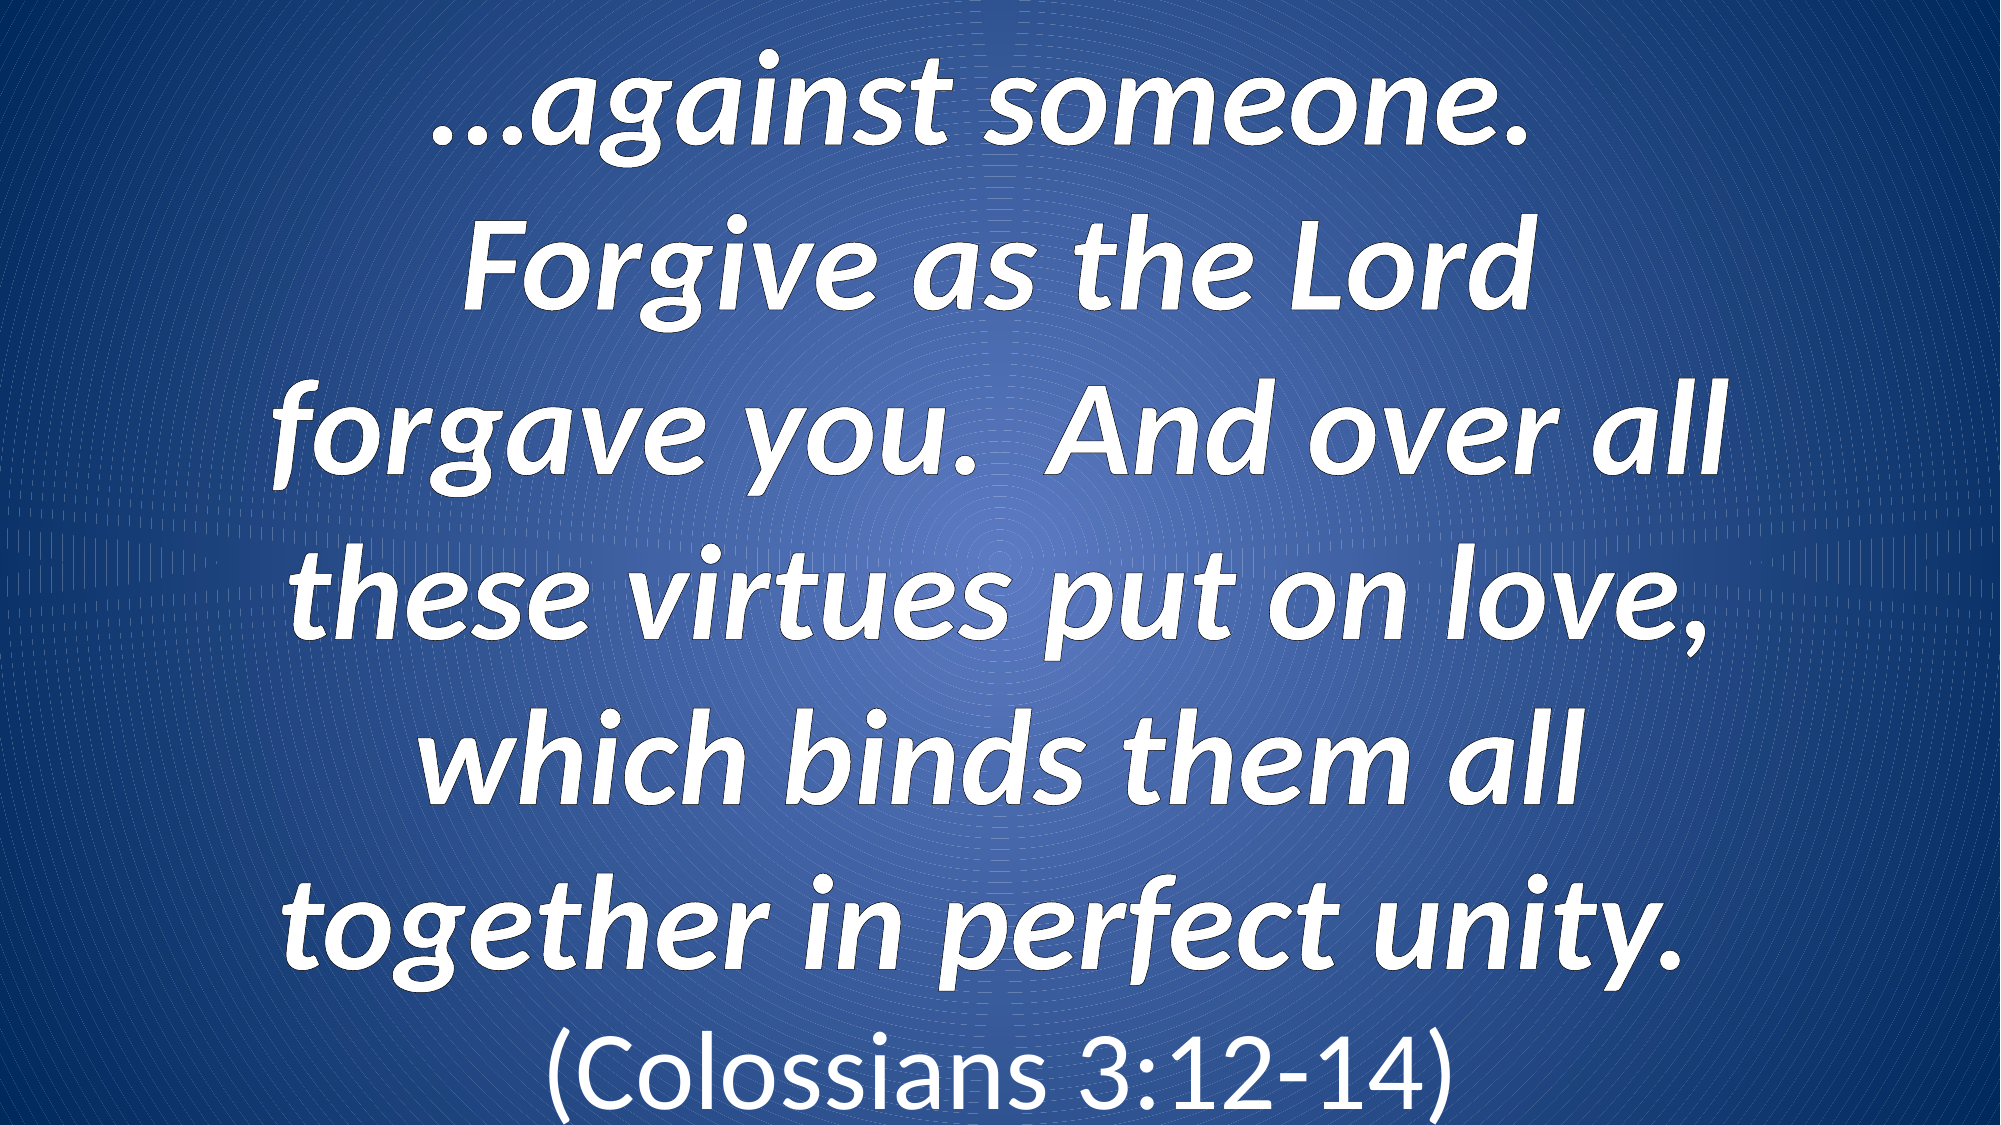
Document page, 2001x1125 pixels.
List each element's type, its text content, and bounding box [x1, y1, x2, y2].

text_box …against someone. Forgive as the Lord forgave you. And over all these virtues put on love, which binds them all together in perfect unity. (Colossians 3:12-14) [249, 0, 1750, 1125]
